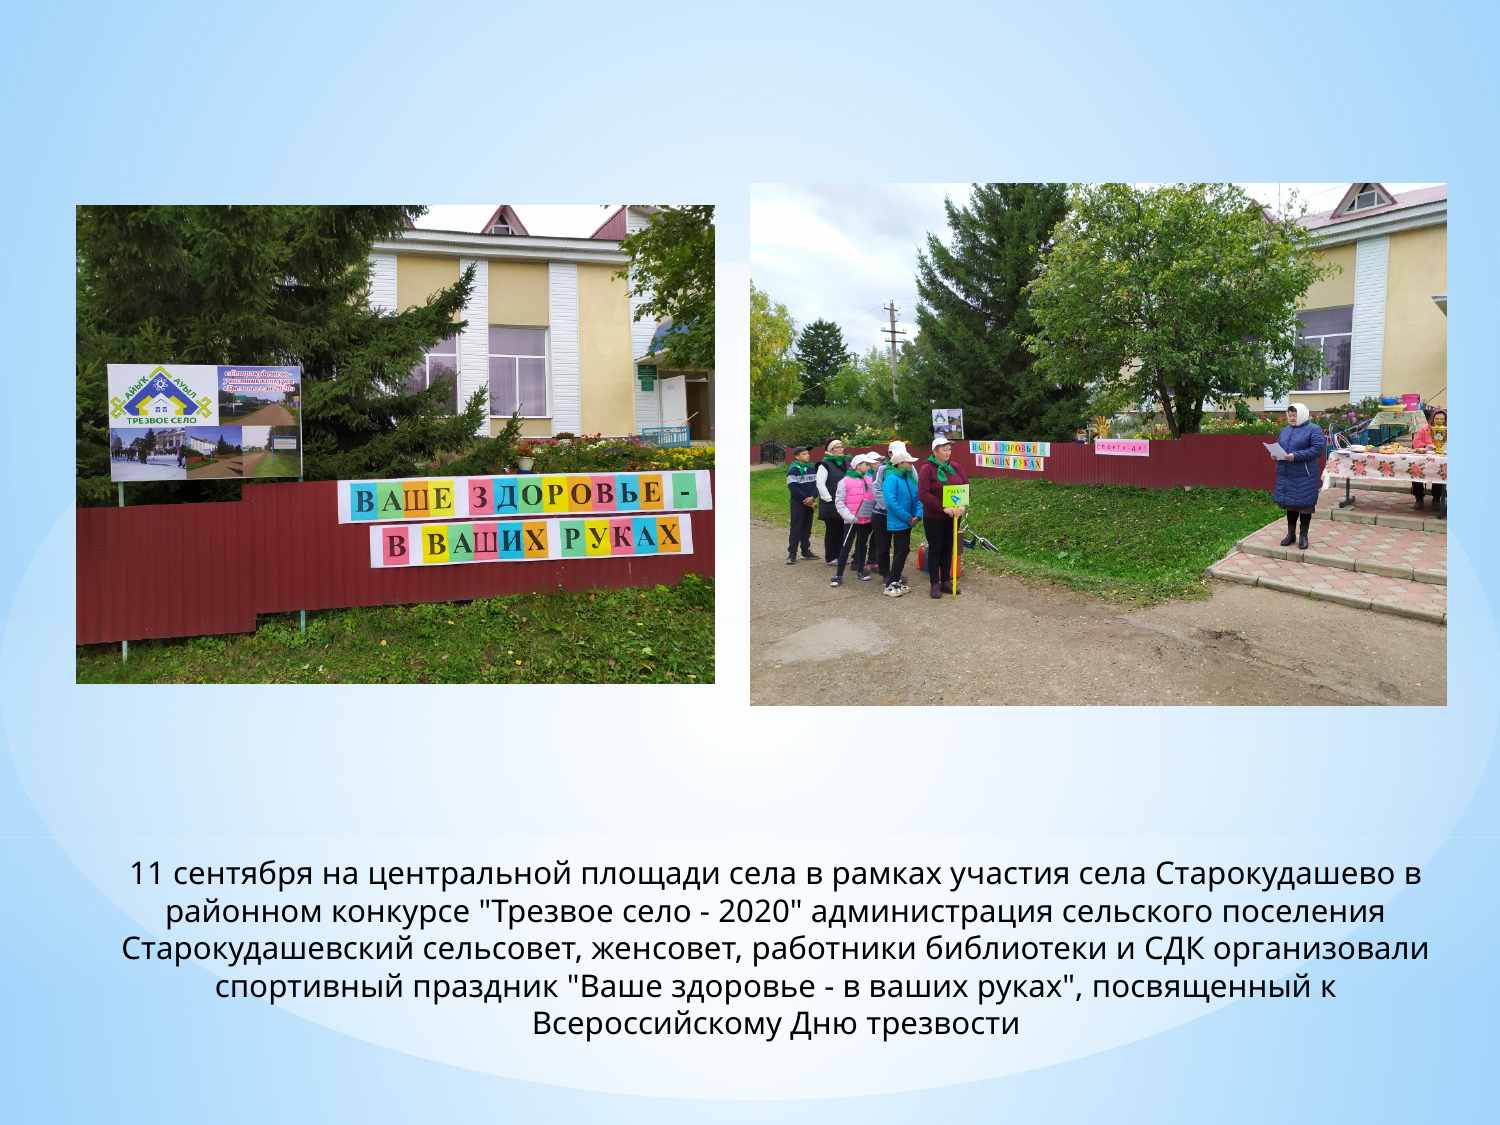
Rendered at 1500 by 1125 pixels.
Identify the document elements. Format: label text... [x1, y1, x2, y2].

title 11 сентября на центральной площади села в рамках участия села Старокудашево в районном конкурсе "Трезвое село - 2020" администрация сельского поселения Старокудашевский сельсовет, женсовет, работники библиотеки и СДК организовали спортивный праздник "Ваше здоровье - в ваших руках", посвященный к Всероссийскому Дню трезвости [88, 846, 1464, 1050]
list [76, 204, 715, 684]
picture [749, 182, 1447, 706]
